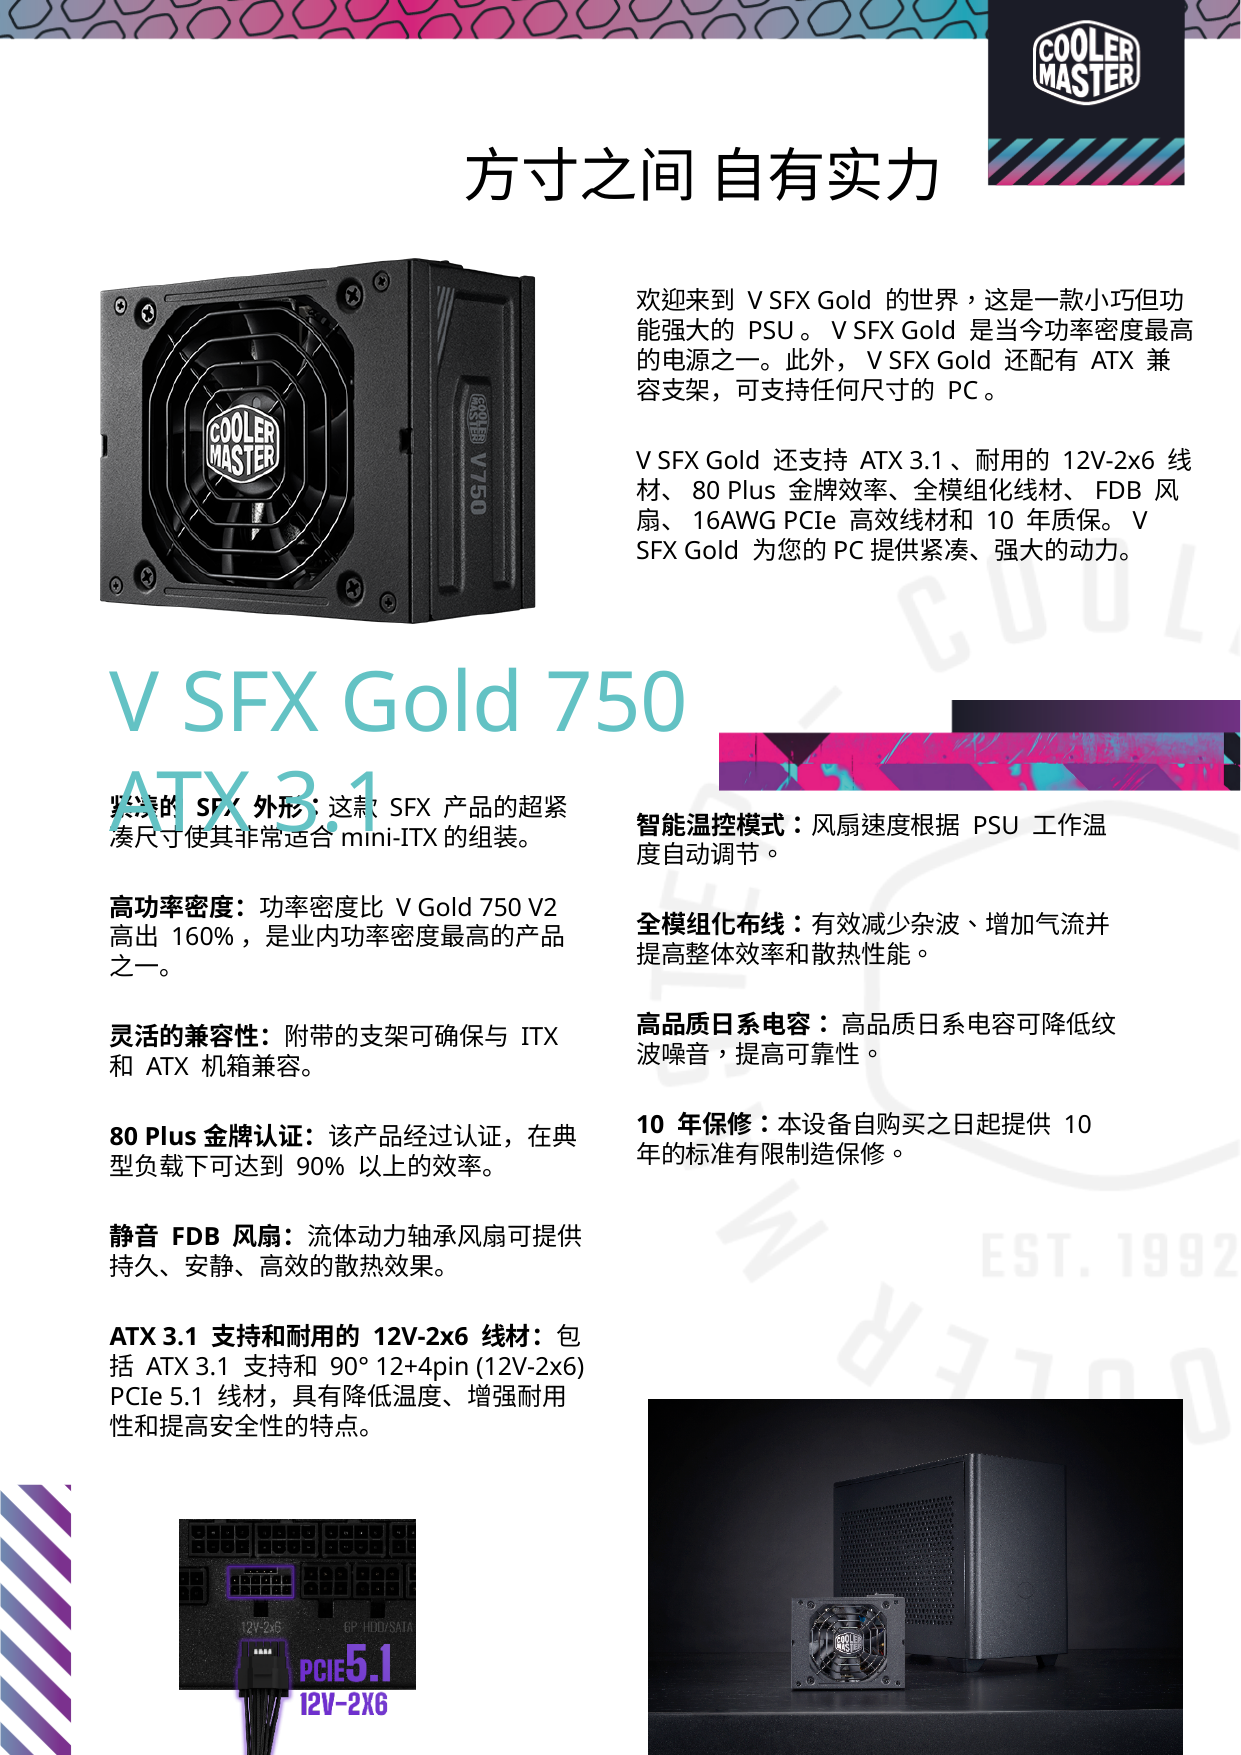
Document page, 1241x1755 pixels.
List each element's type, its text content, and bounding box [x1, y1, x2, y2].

list 欢迎来到 V SFX Gold 的世界，这是一款小巧但功能强大的 PSU。V SFX Gold 是当今功率密度最高的电源之一。此外，V SFX Gold 还配有 ATX 兼容支架，可支持任何尺寸的 PC。 V SFX Gold 还支持 ATX 3.1、耐用的 12V-2x6 线材、80 Plus 金牌效率、全模组化线材、FDB 风扇、16AWG PCIe 高效线材和 10 年质保。V SFX Gold 为您的PC提供紧凑、强大的动力。 [619, 276, 1211, 674]
list V SFX Gold 750 ATX 3.1 [93, 640, 803, 745]
text_box 智能温控模式：风扇速度根据 PSU 工作温度自动调节。 全模组化布线：有效减少杂波、增加气流并提高整体效率和散热性能。 高品质日系电容： 高品质日系电容可降低纹波噪音，提高可靠性。 10 年保修：本设备自购买之日起提供 10 年的标准有限制造保修。 [619, 800, 1145, 1616]
picture [0, 0, 1241, 1755]
list 方寸之间 自有实力 [368, 130, 959, 202]
list 紧凑的 SFX 外形：这款 SFX 产品的超紧凑尺寸使其非常适合mini-ITX的组装。 高功率密度：功率密度比 V Gold 750 V2 高出 160%，是业内功率密度最高的产品之一。 灵活的兼容性：附带的支架可确保与 ITX 和 ATX 机箱兼容。 80 Plus金牌认证：该产品经过认证，在典型负载下可达到 90% 以上的效率。 静音 FDB 风扇：流体动力轴承风扇可提供持久、安静、高效的散热效果。 ATX 3.1 支持和耐用的 12V-2x6 线材：包括 ATX 3.1 支持和 90° 12+4pin (12V-2x6) PCIe 5.1 线材，具有降低温度、增强耐用性和提高安全性的特点。 [93, 782, 606, 1598]
